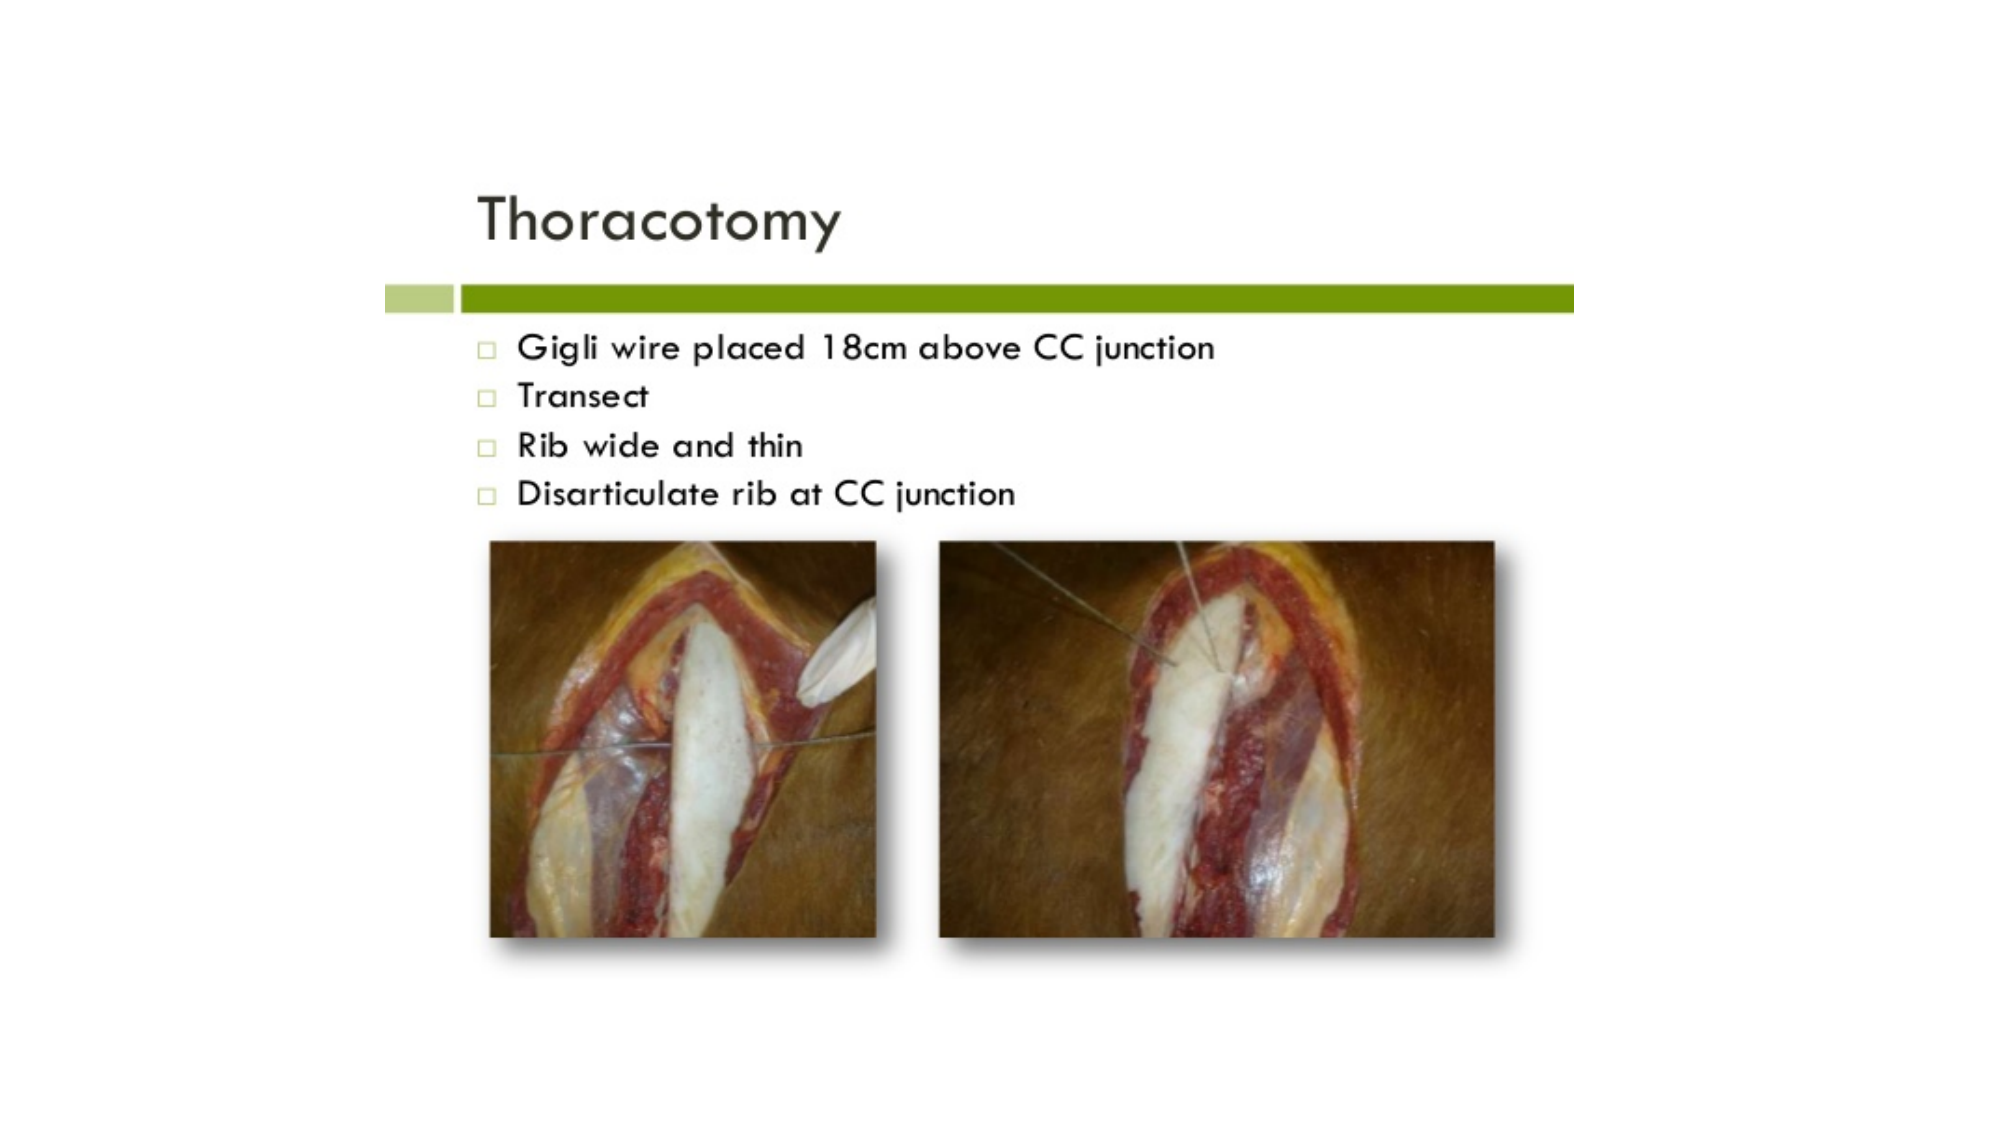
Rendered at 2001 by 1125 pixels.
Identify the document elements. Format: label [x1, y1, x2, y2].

list [385, 126, 1574, 979]
